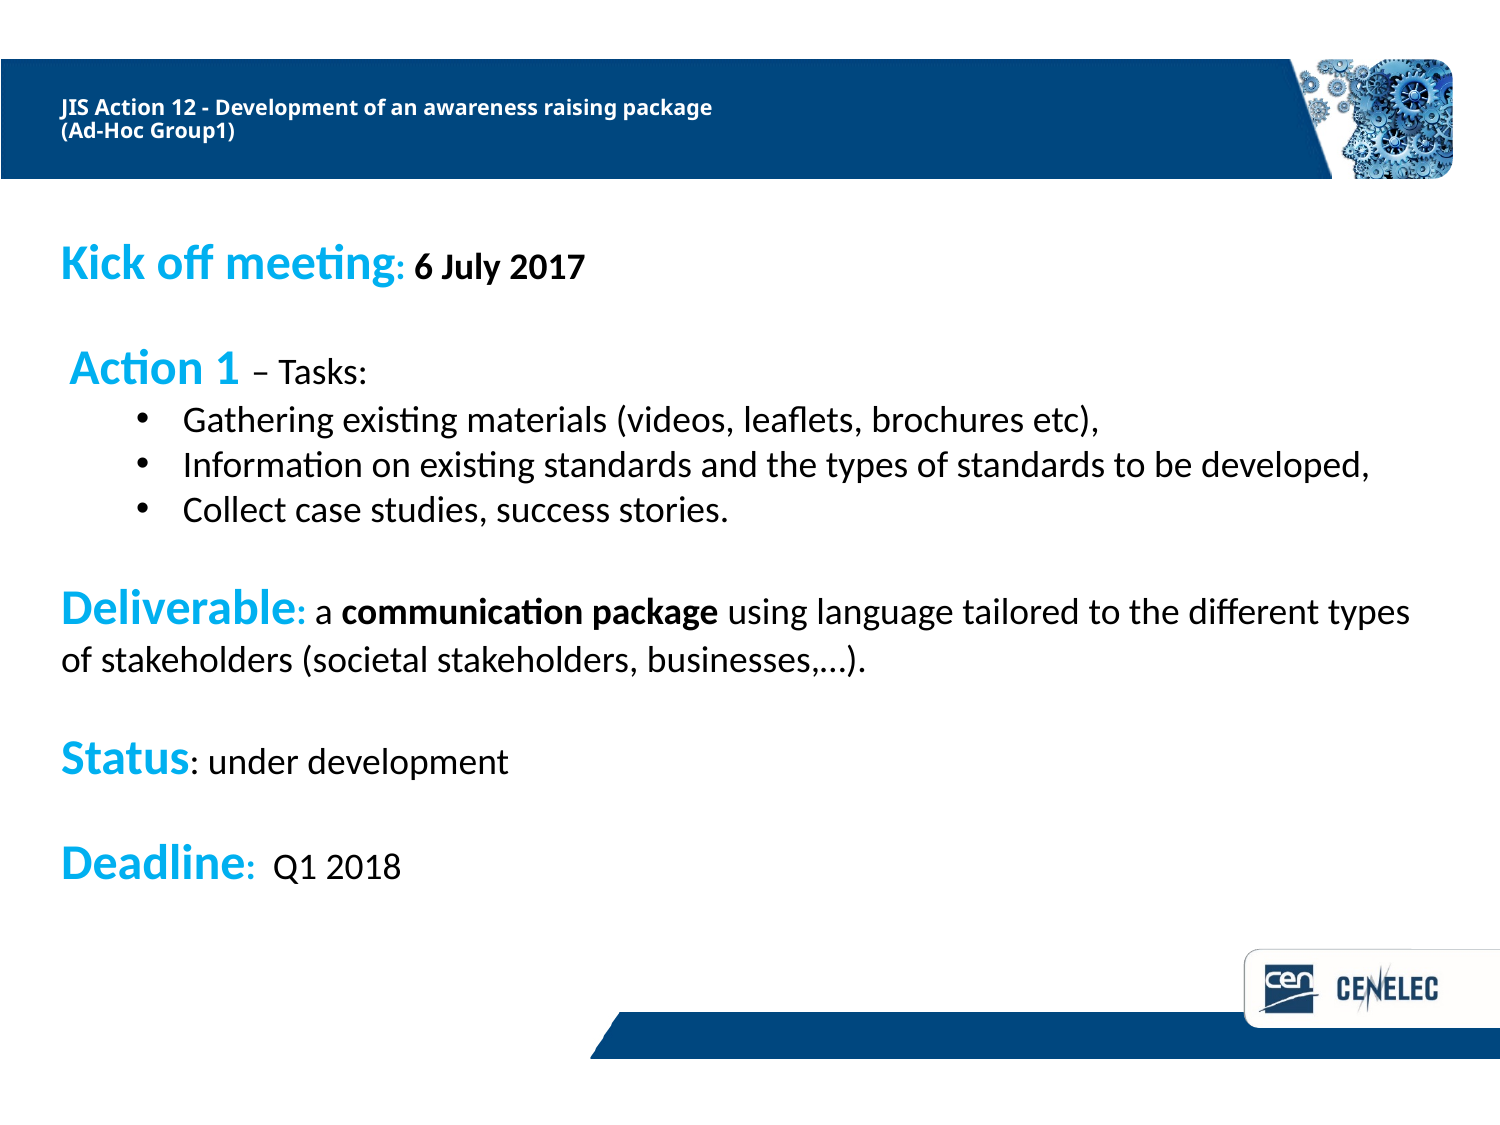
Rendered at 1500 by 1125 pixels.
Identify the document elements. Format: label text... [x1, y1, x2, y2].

title JIS Action 12 - Development of an awareness raising package (Ad-Hoc Group1) [46, 65, 1287, 185]
picture [1, 59, 1453, 179]
picture [590, 948, 1500, 1059]
text_box Kick off meeting: 6 July 2017 Action 1 – Tasks: Gathering existing materials (videos, leaflets, brochures etc), Information on existing standards and the types of standards to be developed, Collect case studies, success stories. Deliverable: a communication package using language tailored to the different types of stakeholders (societal stakeholders, businesses,…). Status: under development Deadline: Q1 2018 [46, 222, 1452, 898]
